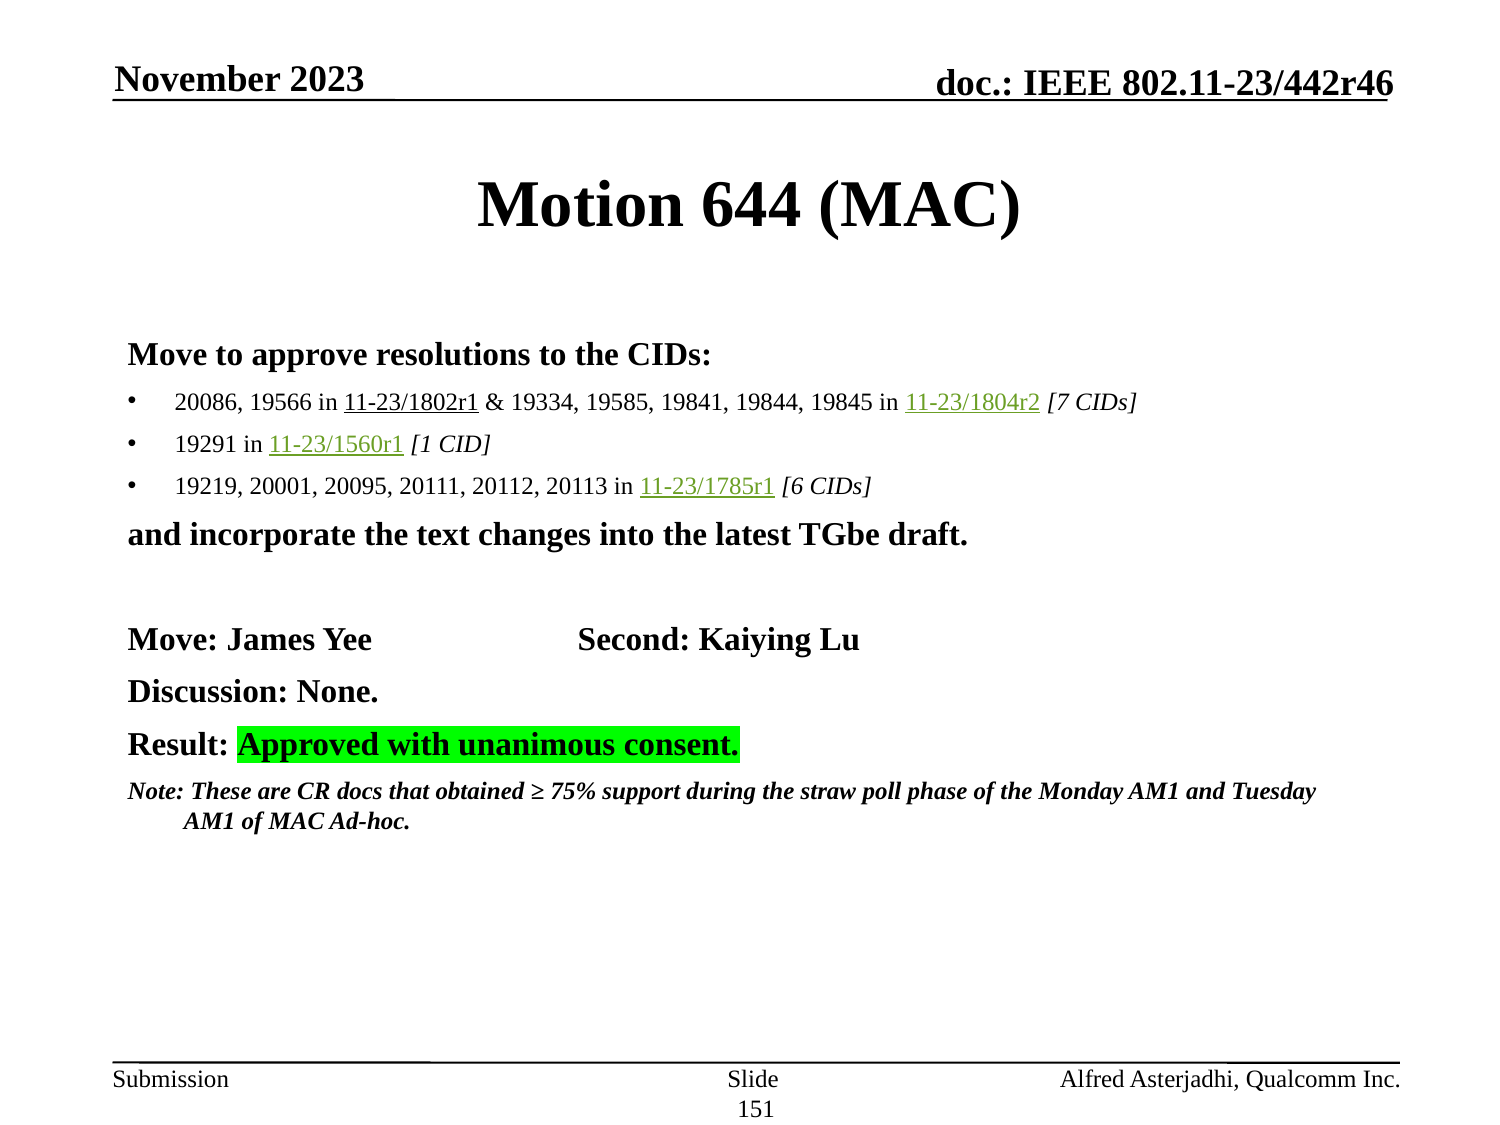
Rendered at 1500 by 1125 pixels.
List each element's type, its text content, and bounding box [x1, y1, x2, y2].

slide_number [114, 54, 423, 100]
list Move to approve resolutions to the CIDs: 20086, 19566 in 11-23/1802r1 & 19334, 19585, 19841, 19844, 19845 in 11-23/1804r2 [7 CIDs] 19291 in 11-23/1560r1 [1 CID] 19219, 20001, 20095, 20111, 20112, 20113 in 11-23/1785r1 [6 CIDs] and incorporate the text changes into the latest TGbe draft. Move: James Yee Second: Kaiying Lu Discussion: None. Result: Approved with unanimous consent. Note: These are CR docs that obtained ≥ 75% support during the straw poll phase of the Monday AM1 and Tuesday AM1 of MAC Ad-hoc. [112, 324, 1388, 1063]
title Motion 644 (MAC) [112, 112, 1388, 288]
slide_number Slide 151 [712, 1061, 800, 1123]
footer Alfred Asterjadhi, Qualcomm Inc. [878, 1061, 1402, 1093]
